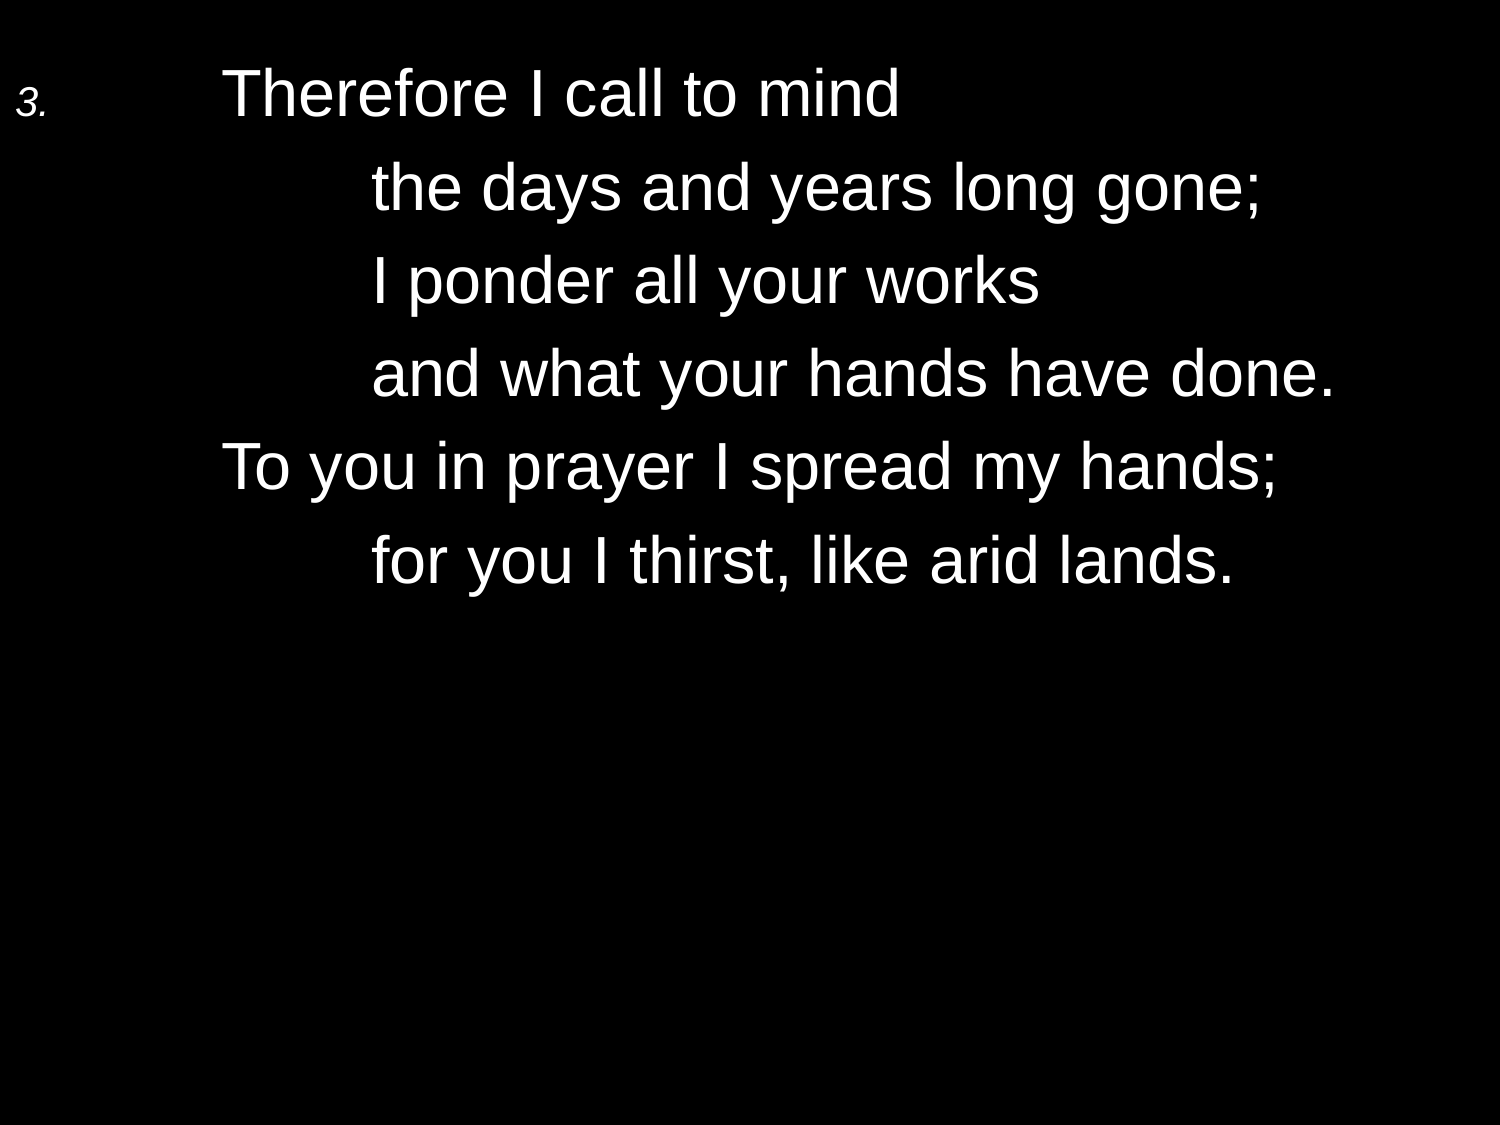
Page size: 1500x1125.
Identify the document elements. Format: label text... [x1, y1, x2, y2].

list 3. Therefore I call to mind the days and years long gone; I ponder all your works and what your hands have done. To you in prayer I spread my hands; for you I thirst, like arid lands. [0, 42, 1500, 1047]
